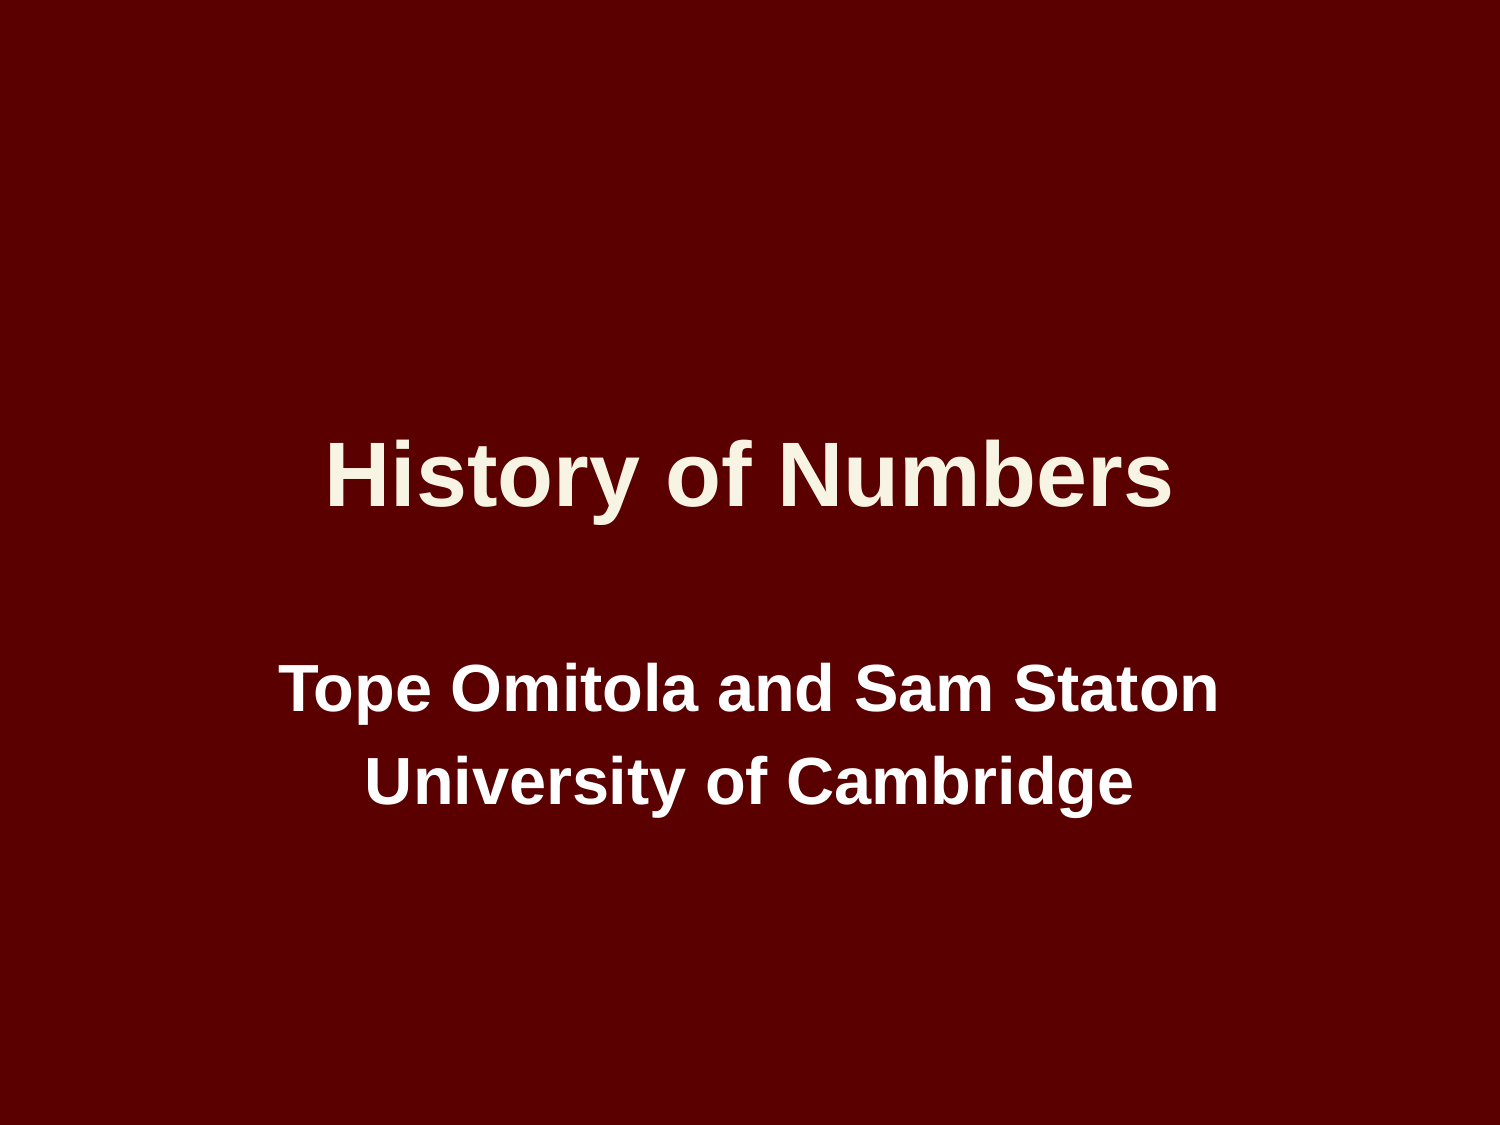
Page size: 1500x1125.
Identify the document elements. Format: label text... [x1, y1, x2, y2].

title History of Numbers [112, 349, 1388, 591]
subtitle Tope Omitola and Sam Staton University of Cambridge [224, 637, 1276, 926]
